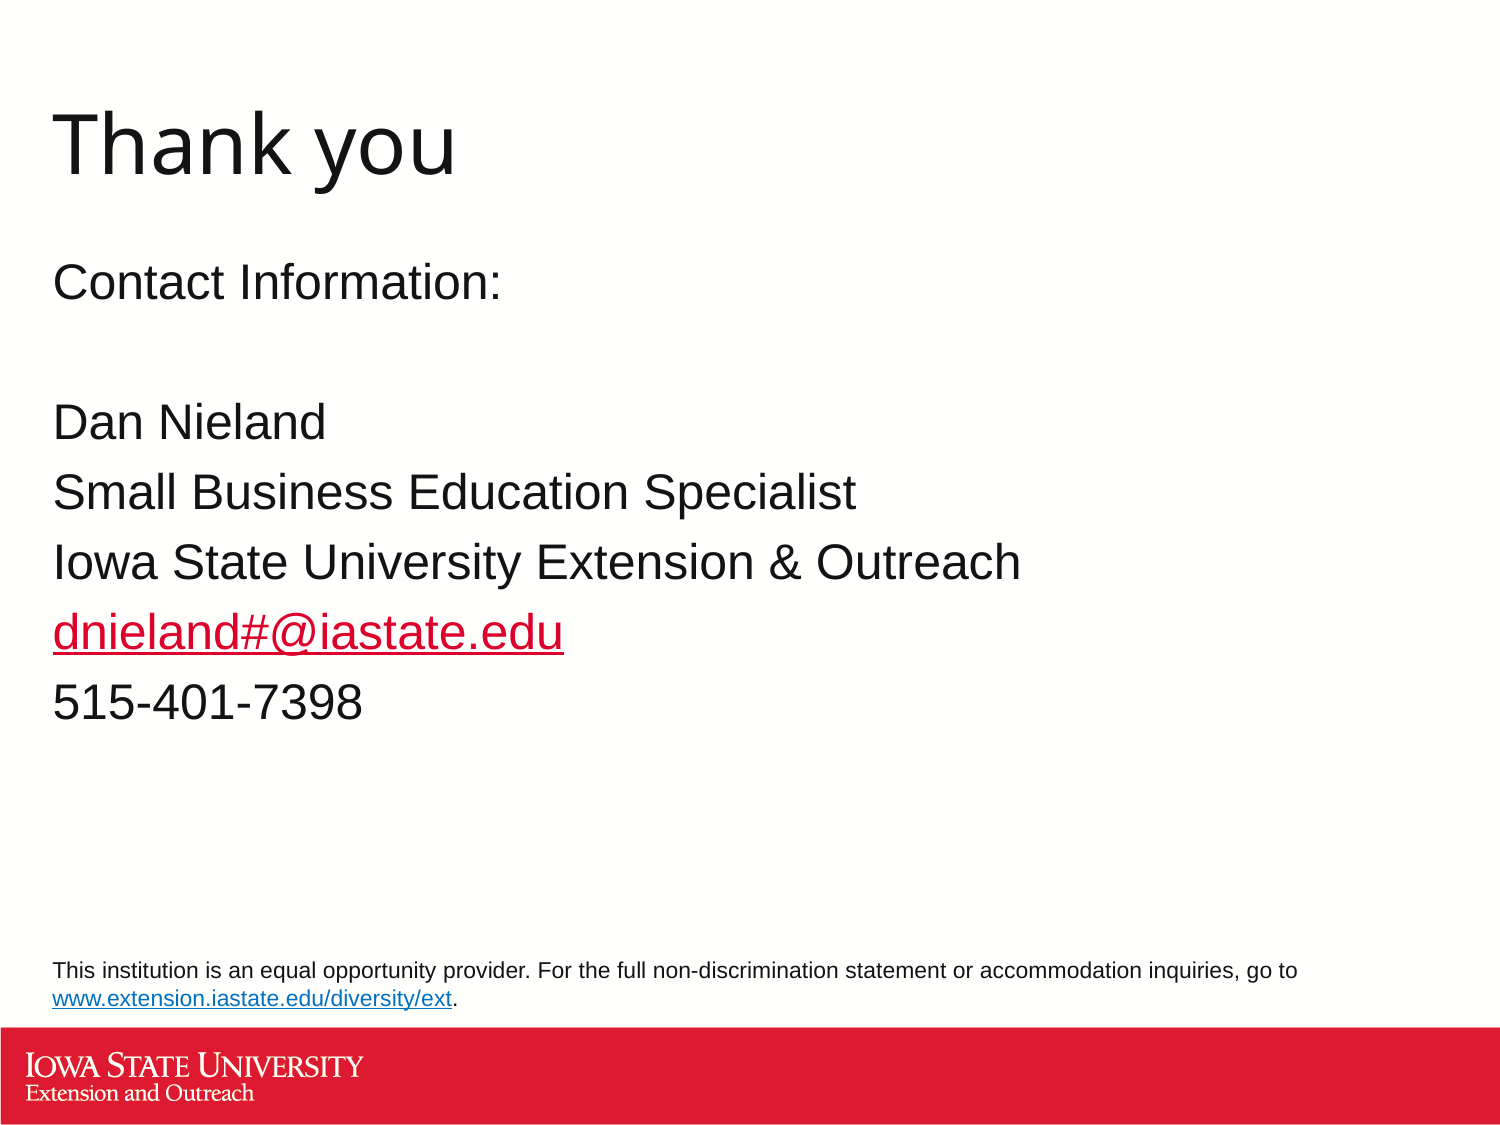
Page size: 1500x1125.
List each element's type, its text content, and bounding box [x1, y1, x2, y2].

title Thank you [37, 45, 1463, 238]
picture [0, 1027, 1500, 1125]
list Contact Information: Dan Nieland Small Business Education Specialist Iowa State University Extension & Outreach dnieland#@iastate.edu 515-401-7398 [37, 242, 1125, 948]
text_box This institution is an equal opportunity provider. For the full non-discrimination statement or accommodation inquiries, go to www.extension.iastate.edu/diversity/ext. [37, 948, 1463, 1100]
